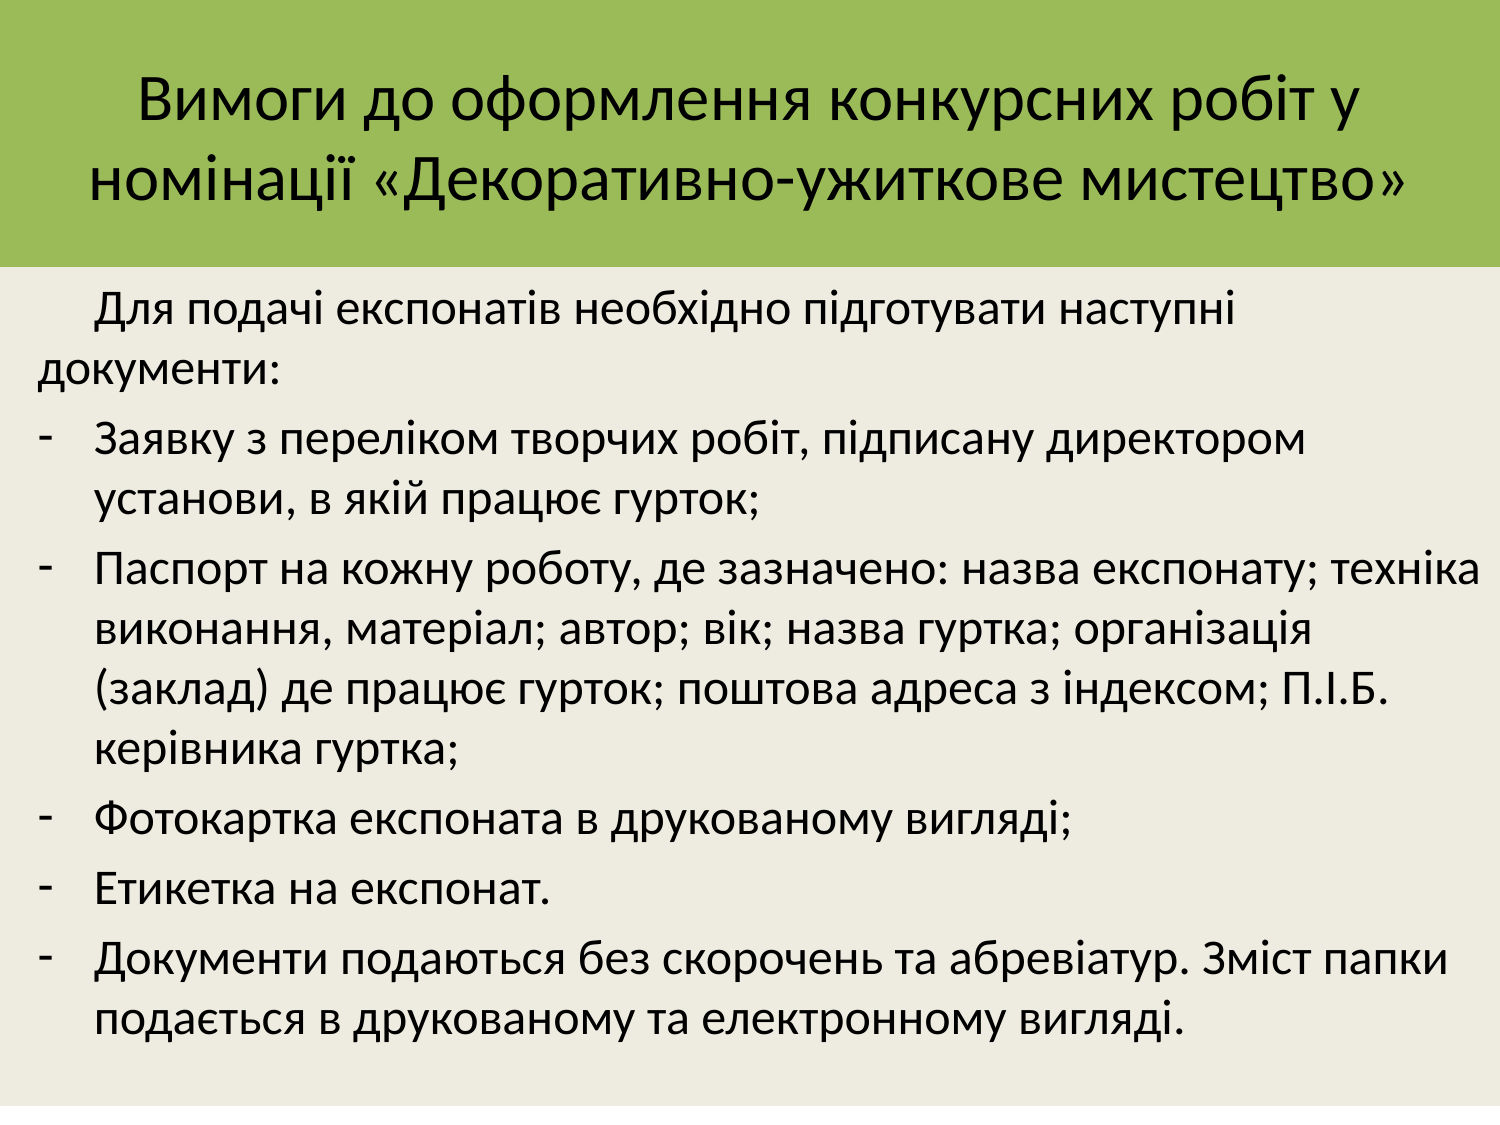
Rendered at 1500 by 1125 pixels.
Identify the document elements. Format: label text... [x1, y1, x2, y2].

list Для подачі експонатів необхідно підготувати наступні документи: Заявку з переліком творчих робіт, підписану директором установи, в якій працює гурток; Паспорт на кожну роботу, де зазначено: назва експонату; техніка виконання, матеріал; автор; вік; назва гуртка; організація (заклад) де працює гурток; поштова адреса з індексом; П.І.Б. керівника гуртка; Фотокартка експоната в друкованому вигляді; Етикетка на експонат. Документи подаються без скорочень та абревіатур. Зміст папки подається в друкованому та електронному вигляді. [0, 267, 1500, 1106]
title Вимоги до оформлення конкурсних робіт у номінації «Декоративно-ужиткове мистецтво» [0, 0, 1500, 267]
